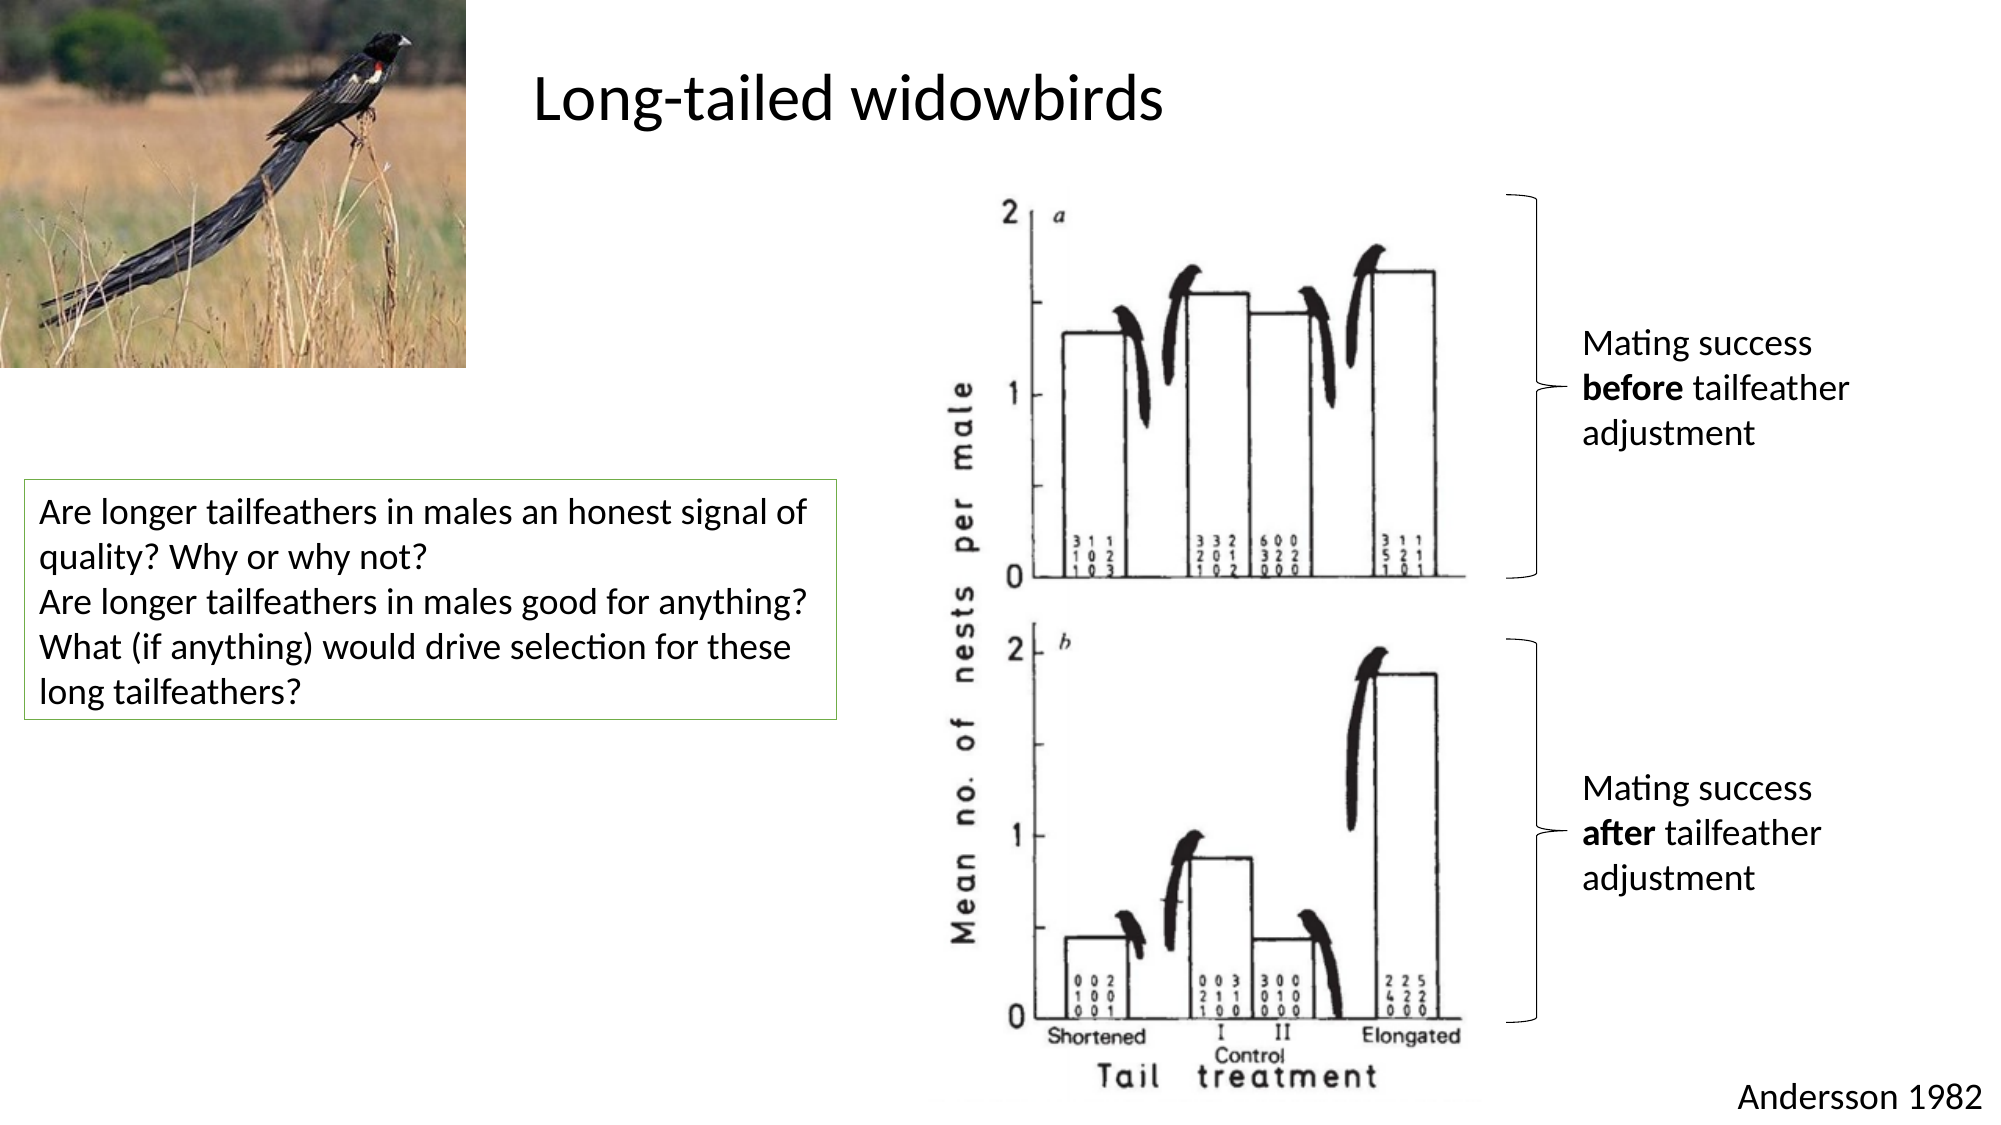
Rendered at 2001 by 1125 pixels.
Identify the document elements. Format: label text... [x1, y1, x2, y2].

text_box Mating success before tailfeather adjustment [1567, 310, 1900, 461]
text_box Mating success after tailfeather adjustment [1567, 755, 1900, 905]
text_box Long-tailed widowbirds [518, 46, 1181, 141]
text_box Andersson 1982 [1722, 1064, 1999, 1125]
picture [0, 0, 466, 368]
text_box [1506, 194, 1567, 579]
text_box [1506, 638, 1567, 1023]
picture [926, 186, 1483, 1102]
text_box Are longer tailfeathers in males an honest signal of quality? Why or why not? Are longer tailfeathers in males good for anything? What (if anything) would drive selection for these long tailfeathers? [24, 479, 837, 720]
